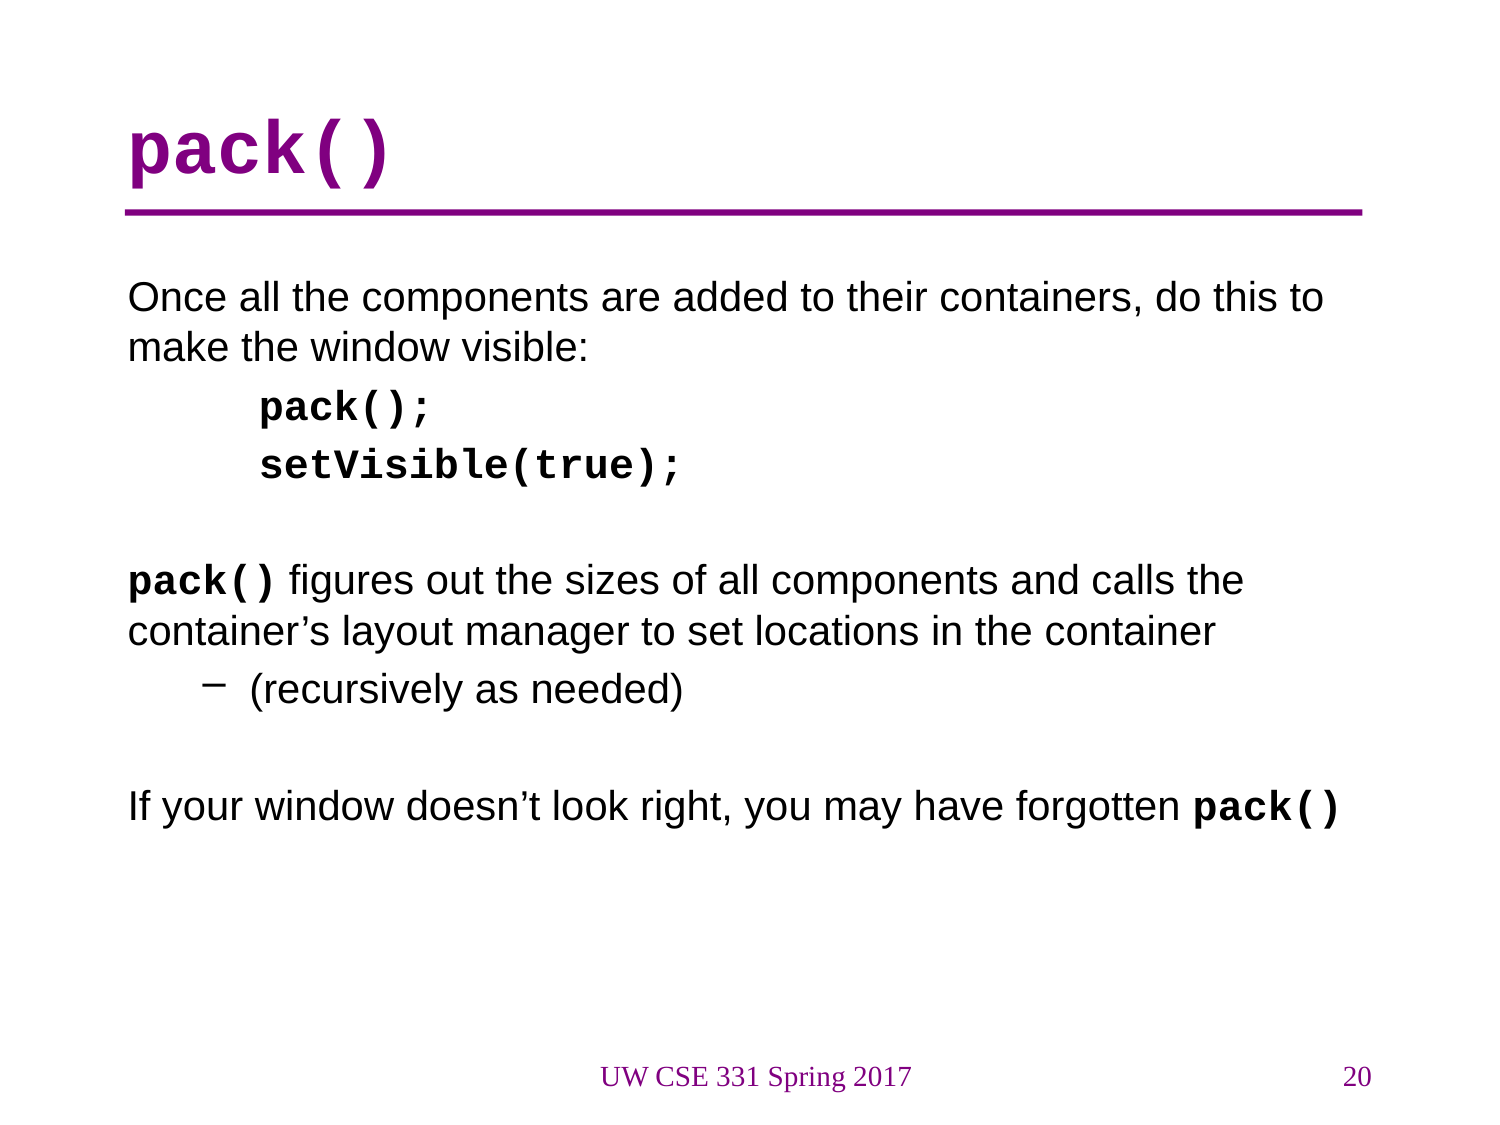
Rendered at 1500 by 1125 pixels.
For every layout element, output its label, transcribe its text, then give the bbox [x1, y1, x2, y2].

list Once all the components are added to their containers, do this to make the window visible: pack(); setVisible(true); pack() figures out the sizes of all components and calls the container’s layout manager to set locations in the container (recursively as needed) If your window doesn’t look right, you may have forgotten pack() [112, 262, 1388, 1025]
title pack() [112, 50, 1388, 238]
slide_number 20 [1074, 1049, 1388, 1125]
footer UW CSE 331 Spring 2017 [474, 1049, 1038, 1125]
